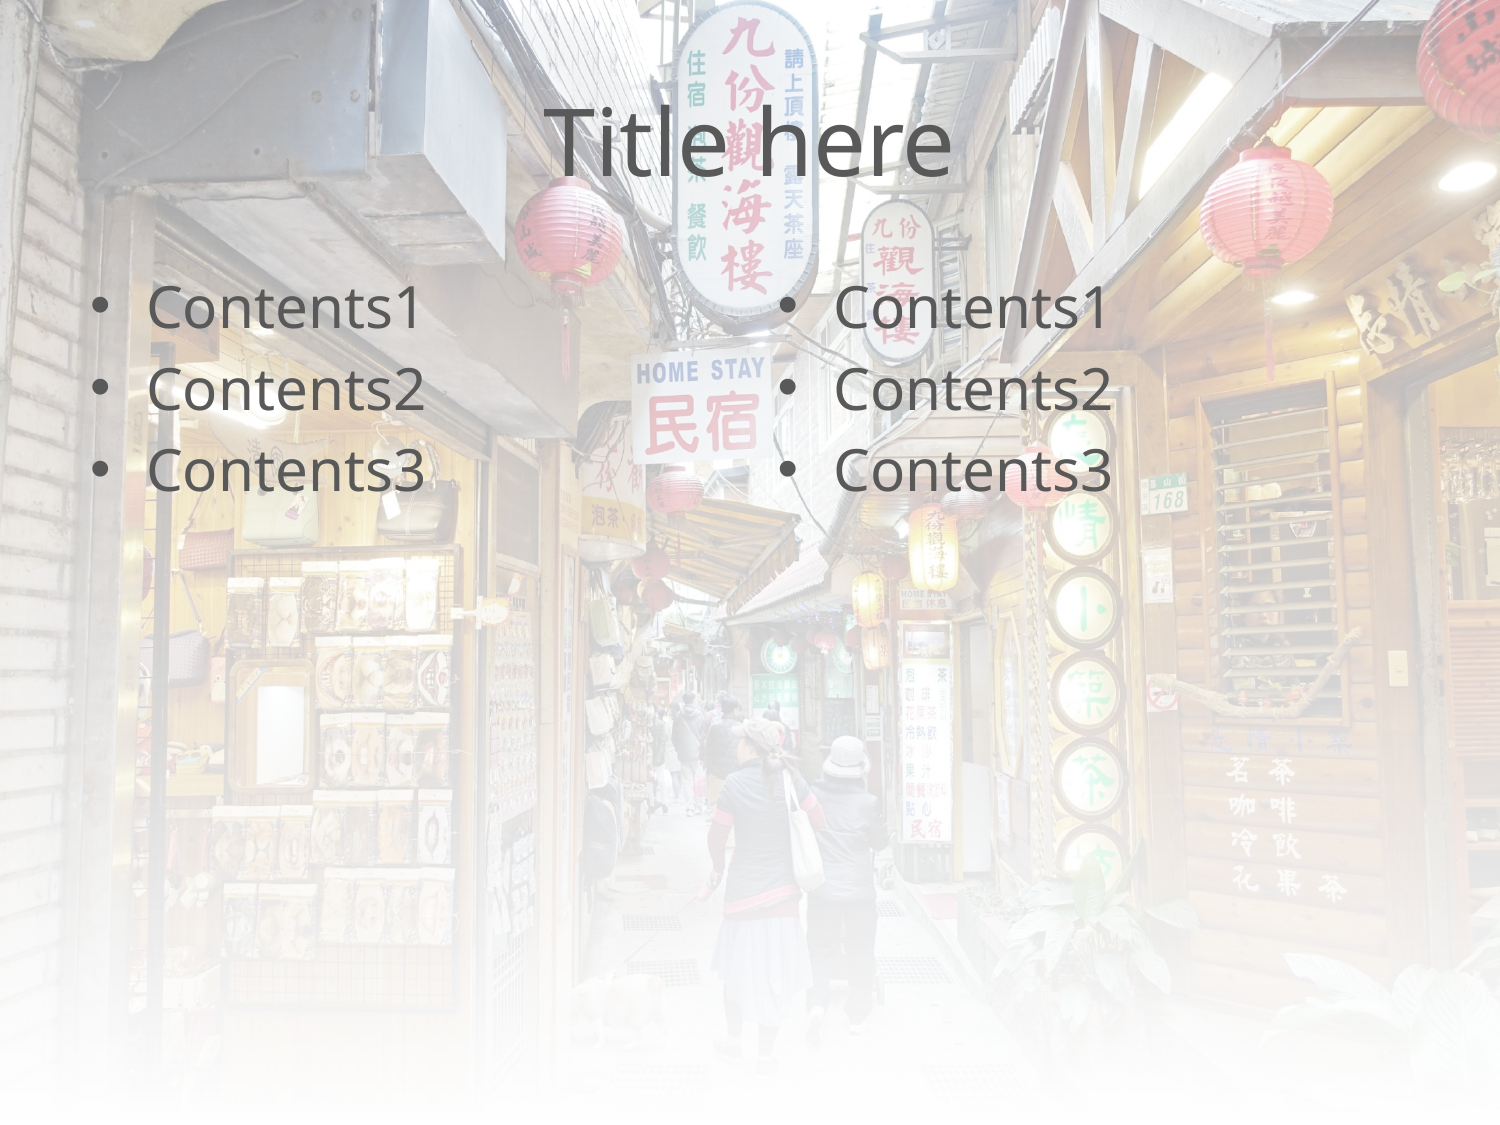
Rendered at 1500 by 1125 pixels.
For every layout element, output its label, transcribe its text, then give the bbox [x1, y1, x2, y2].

title Title here [75, 45, 1425, 233]
list Contents1 Contents2 Contents3 [762, 262, 1425, 1005]
list Contents1 Contents2 Contents3 [75, 262, 738, 1005]
text_box [0, 0, 1500, 1125]
